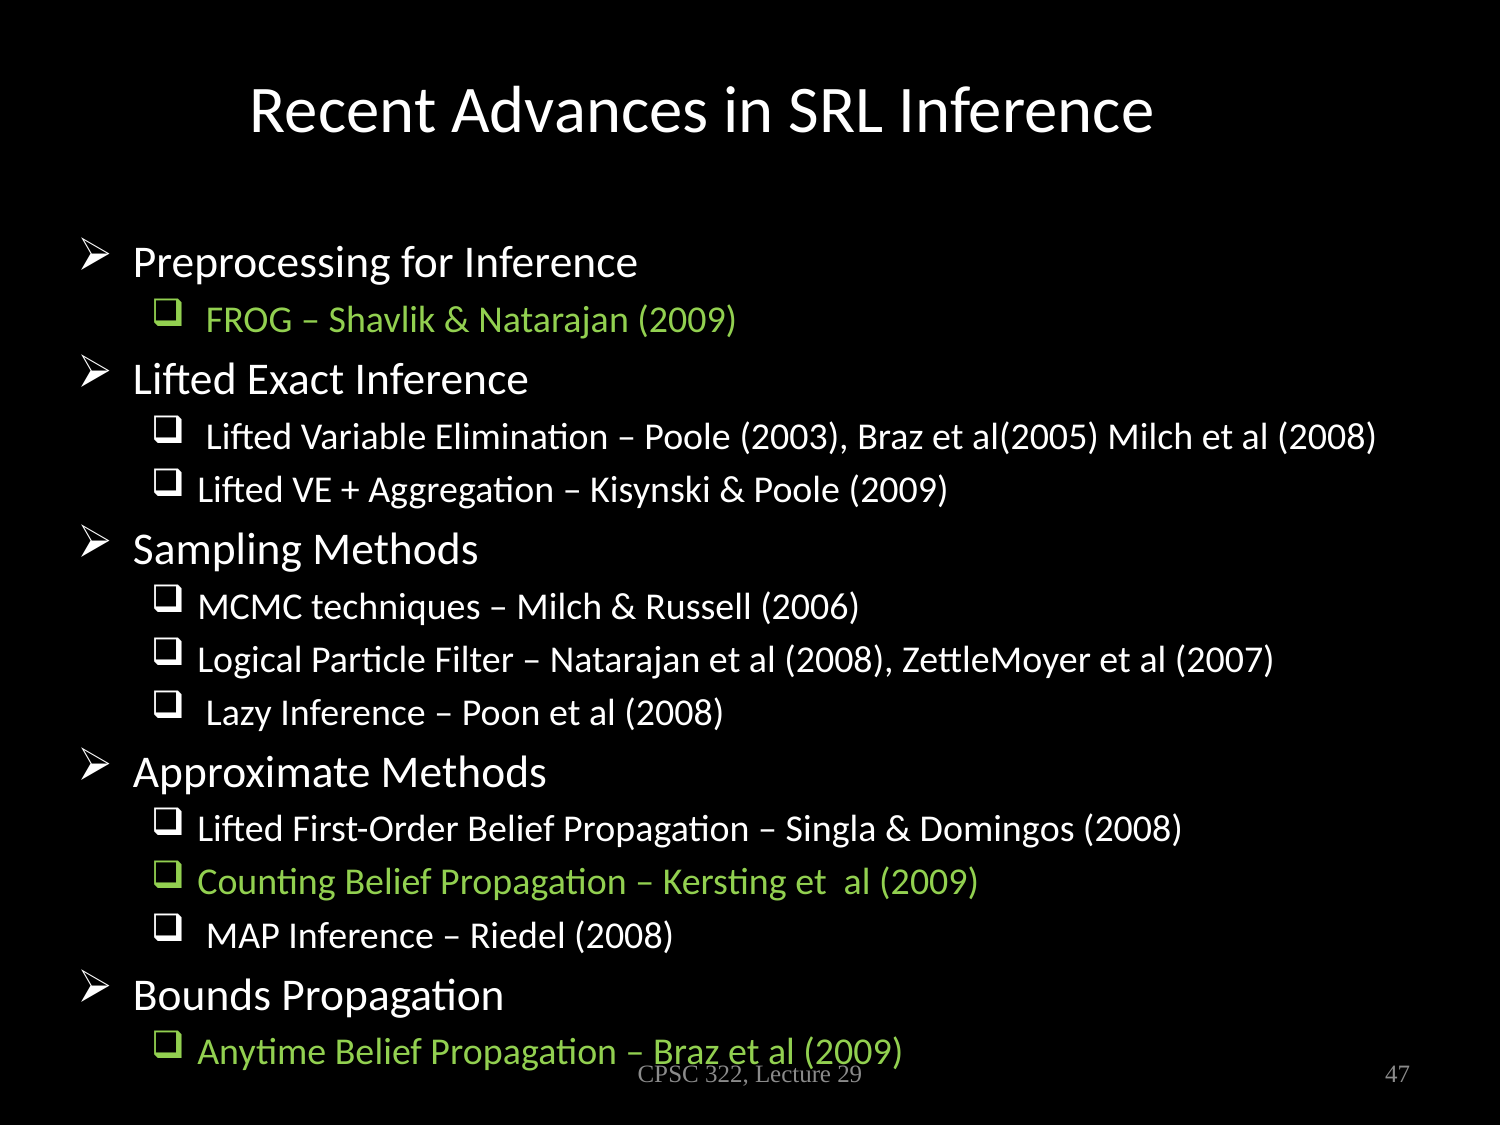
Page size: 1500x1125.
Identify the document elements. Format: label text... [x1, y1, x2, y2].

slide_number 47 [1074, 1042, 1425, 1103]
footer CPSC 322, Lecture 29 [512, 1042, 988, 1103]
list Preprocessing for Inference FROG – Shavlik & Natarajan (2009) Lifted Exact Inference Lifted Variable Elimination – Poole (2003), Braz et al(2005) Milch et al (2008) Lifted VE + Aggregation – Kisynski & Poole (2009) Sampling Methods MCMC techniques – Milch & Russell (2006) Logical Particle Filter – Natarajan et al (2008), ZettleMoyer et al (2007) Lazy Inference – Poon et al (2008) Approximate Methods Lifted First-Order Belief Propagation – Singla & Domingos (2008) Counting Belief Propagation – Kersting et al (2009) MAP Inference – Riedel (2008) Bounds Propagation Anytime Belief Propagation – Braz et al (2009) [62, 224, 1450, 1088]
title Recent Advances in SRL Inference [99, 12, 1450, 200]
